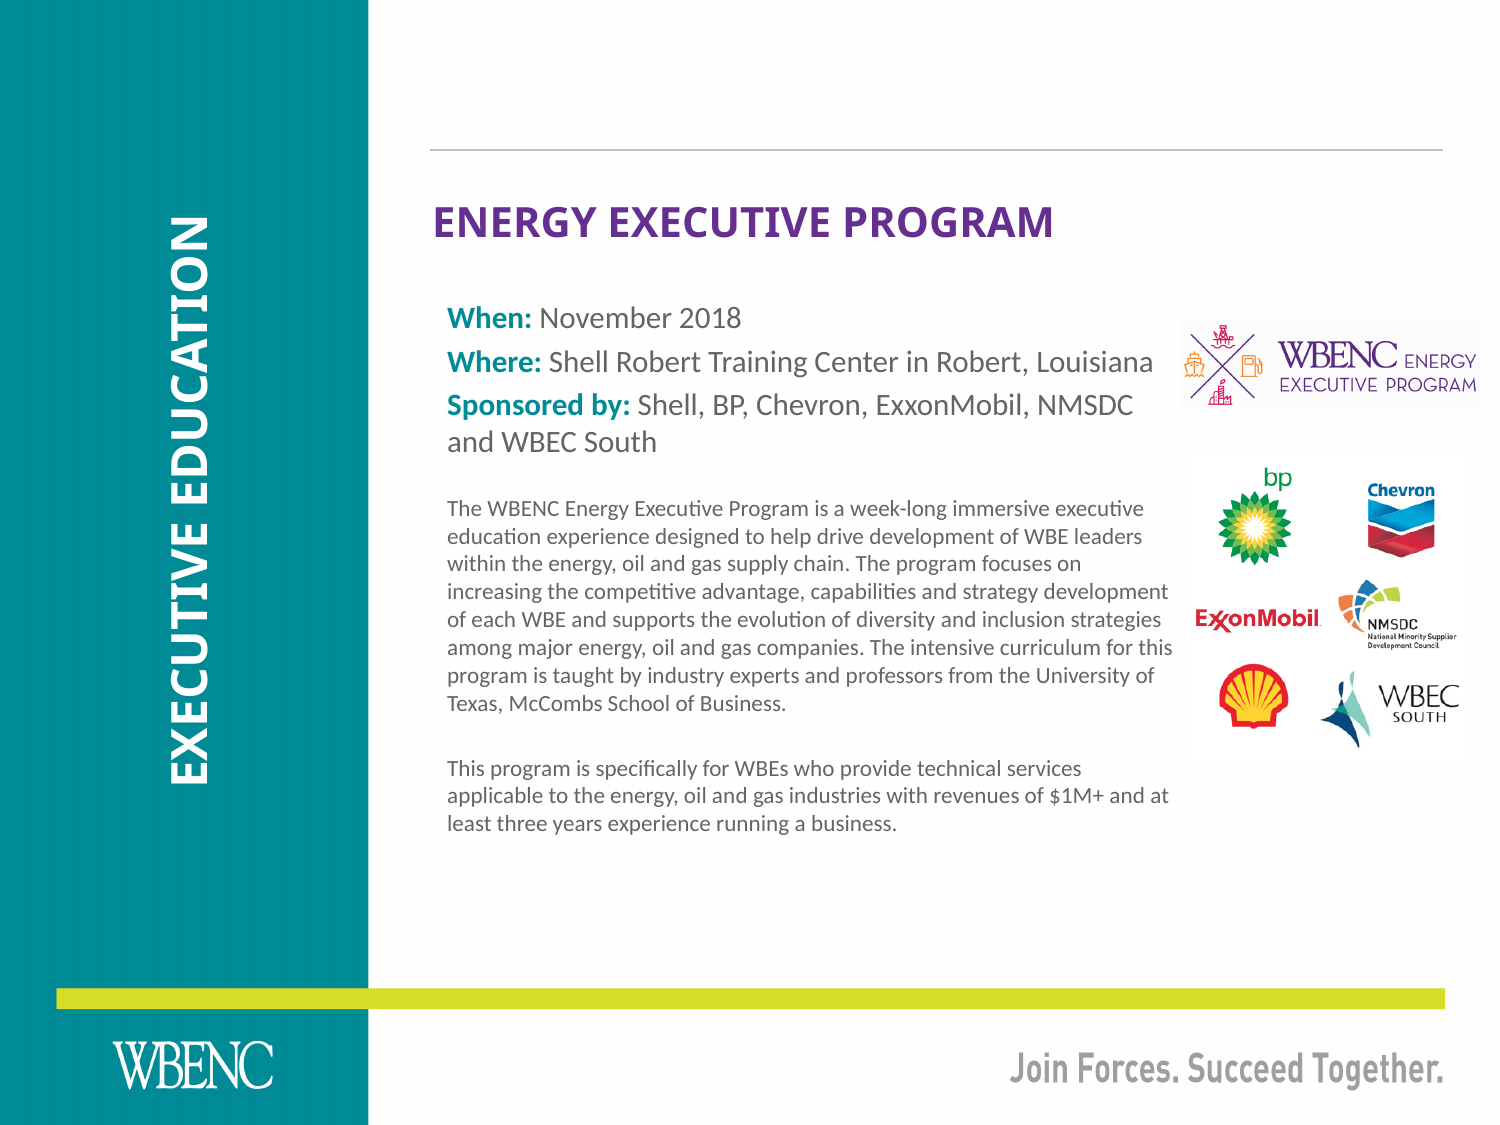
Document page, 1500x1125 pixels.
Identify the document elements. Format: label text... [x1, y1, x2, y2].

text_box Executive Education [119, 213, 257, 854]
title Energy Executive Program [431, 140, 1445, 254]
list When: November 2018 Where: Shell Robert Training Center in Robert, Louisiana Sponsored by: Shell, BP, Chevron, ExxonMobil, NMSDC and WBEC South The WBENC Energy Executive Program is a week-long immersive executive education experience designed to help drive development of WBE leaders within the energy, oil and gas supply chain. The program focuses on increasing the competitive advantage, capabilities and strategy development of each WBE and supports the evolution of diversity and inclusion strategies among major energy, oil and gas companies. The intensive curriculum for this program is taught by industry experts and professors from the University of Texas, McCombs School of Business. This program is specifically for WBEs who provide technical services applicable to the energy, oil and gas industries with revenues of $1M+ and at least three years experience running a business. [431, 290, 1175, 854]
picture [0, 0, 1500, 1125]
